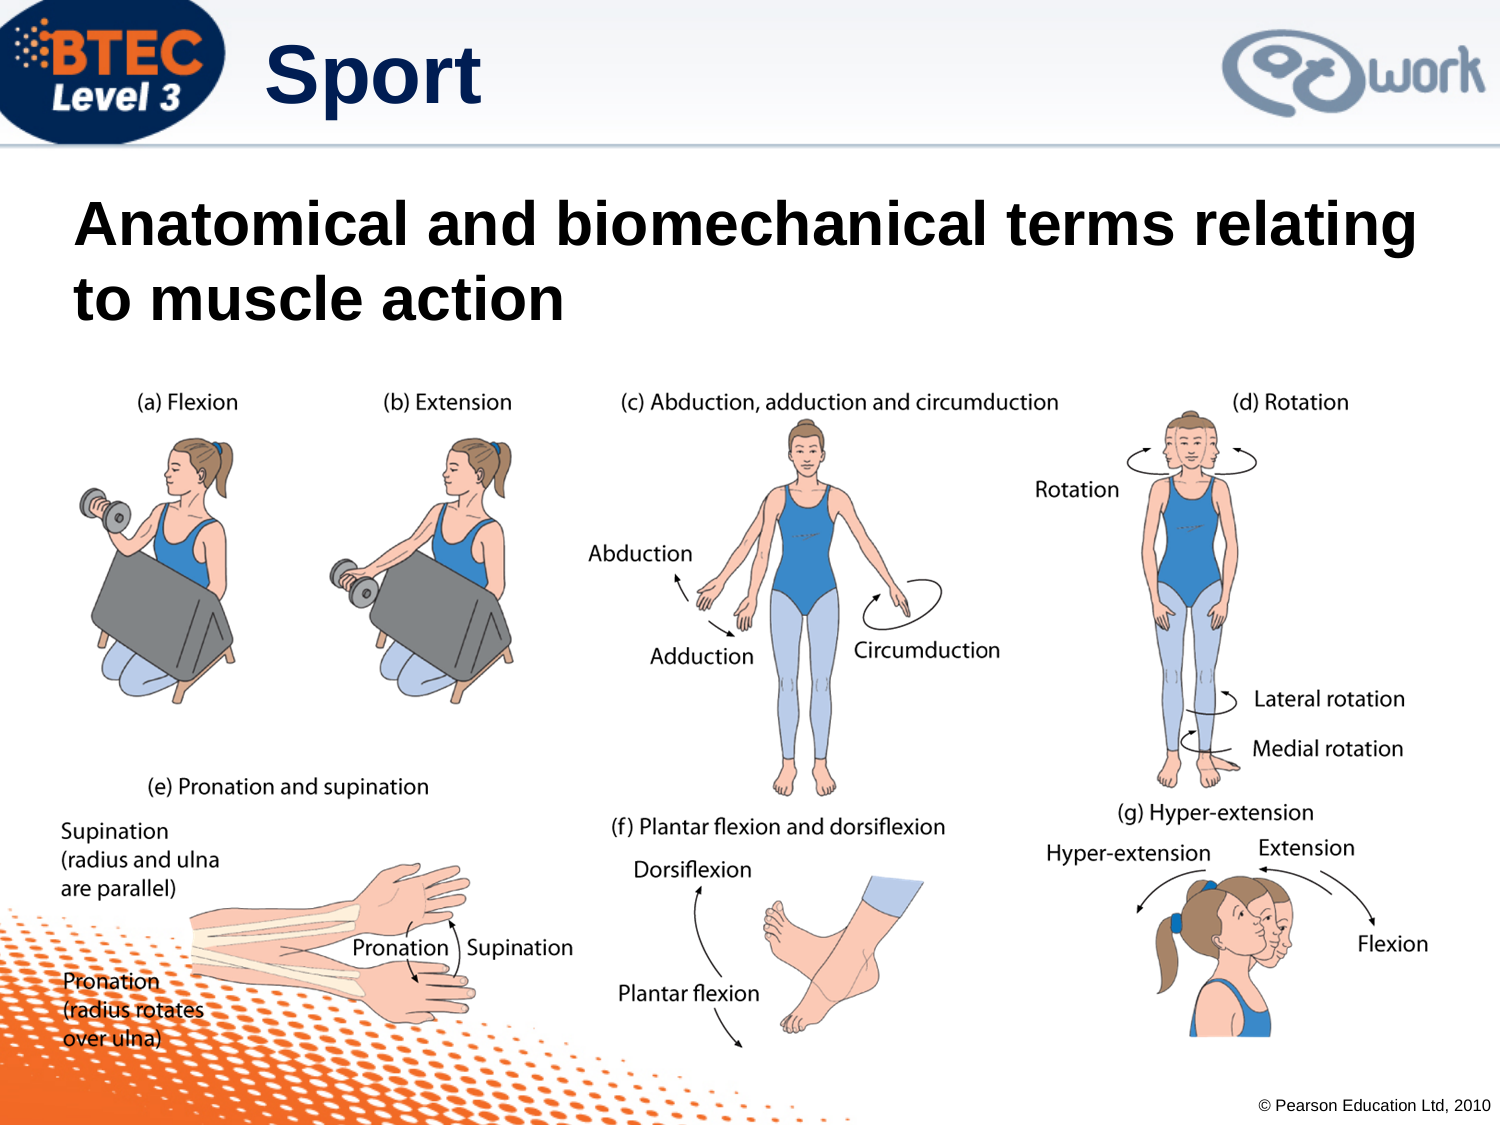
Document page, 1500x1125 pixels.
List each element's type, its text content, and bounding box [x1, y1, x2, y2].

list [59, 376, 1452, 1052]
title Anatomical and biomechanical terms relating to muscle action [58, 175, 1454, 294]
picture [0, 0, 1500, 1125]
